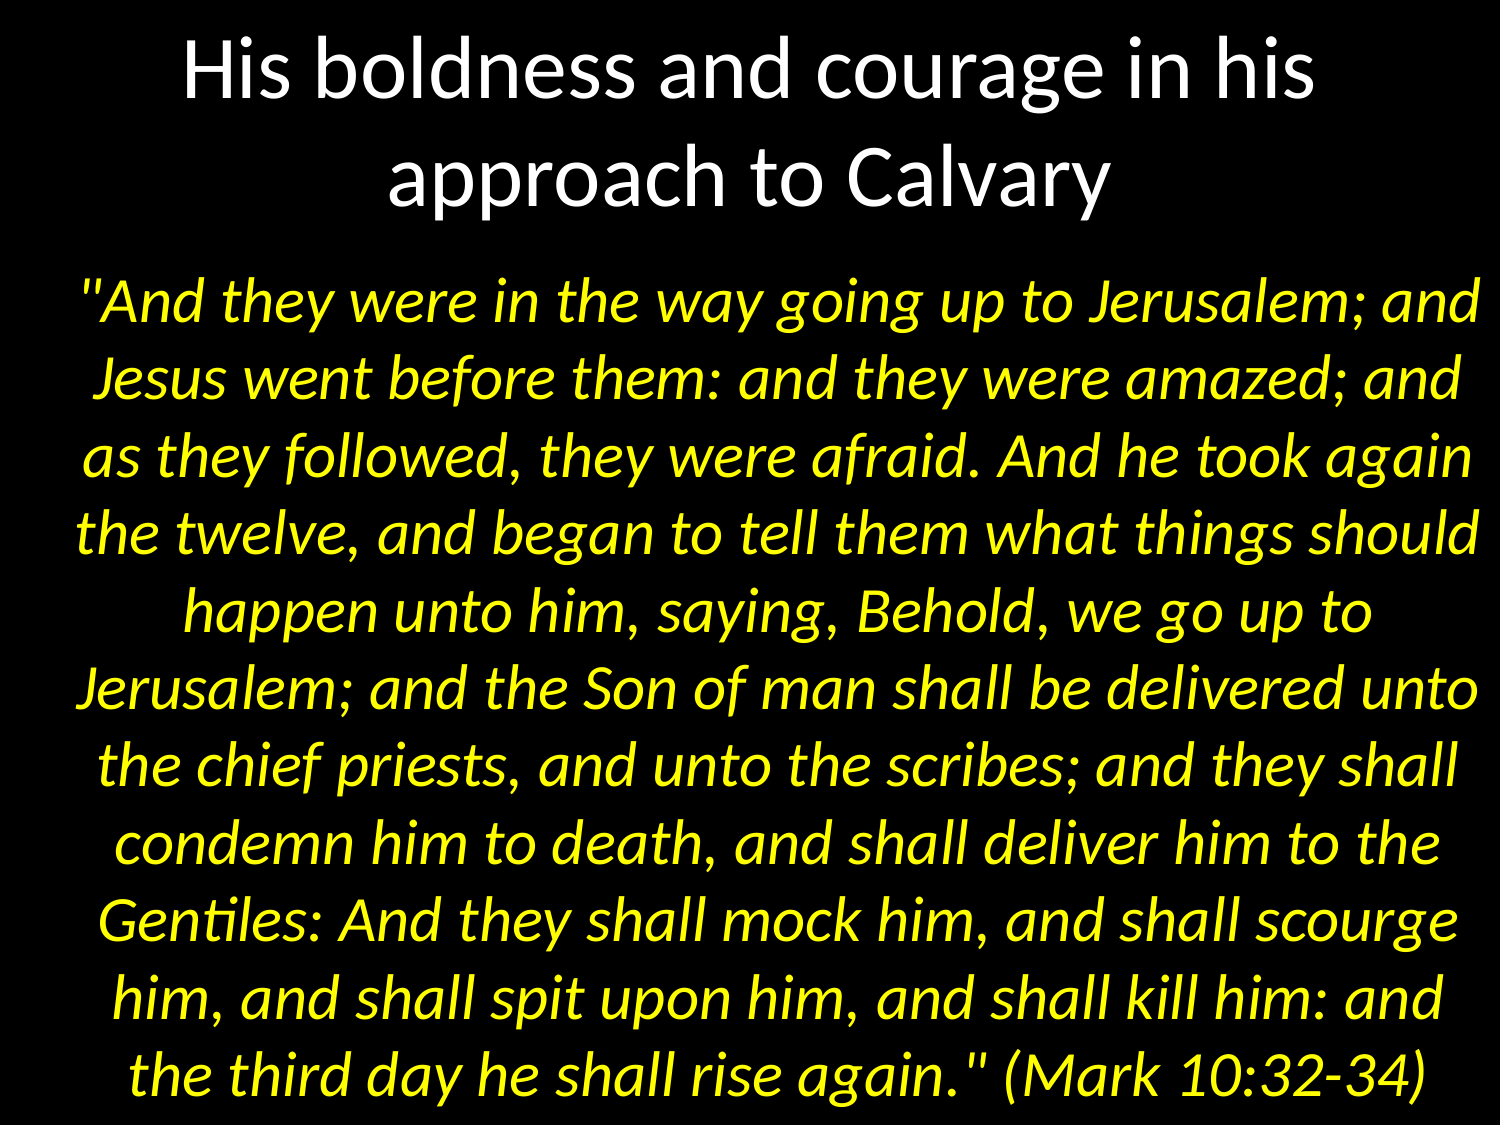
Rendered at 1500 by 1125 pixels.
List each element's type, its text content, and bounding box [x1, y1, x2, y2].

title His boldness and courage in his approach to Calvary [75, 0, 1425, 233]
list "And they were in the way going up to Jerusalem; and Jesus went before them: and they were amazed; and as they followed, they were afraid. And he took again the twelve, and began to tell them what things should happen unto him, saying, Behold, we go up to Jerusalem; and the Son of man shall be delivered unto the chief priests, and unto the scribes; and they shall condemn him to death, and shall deliver him to the Gentiles: And they shall mock him, and shall scourge him, and shall spit upon him, and shall kill him: and the third day he shall rise again." (Mark 10:32-34) [0, 249, 1500, 1005]
